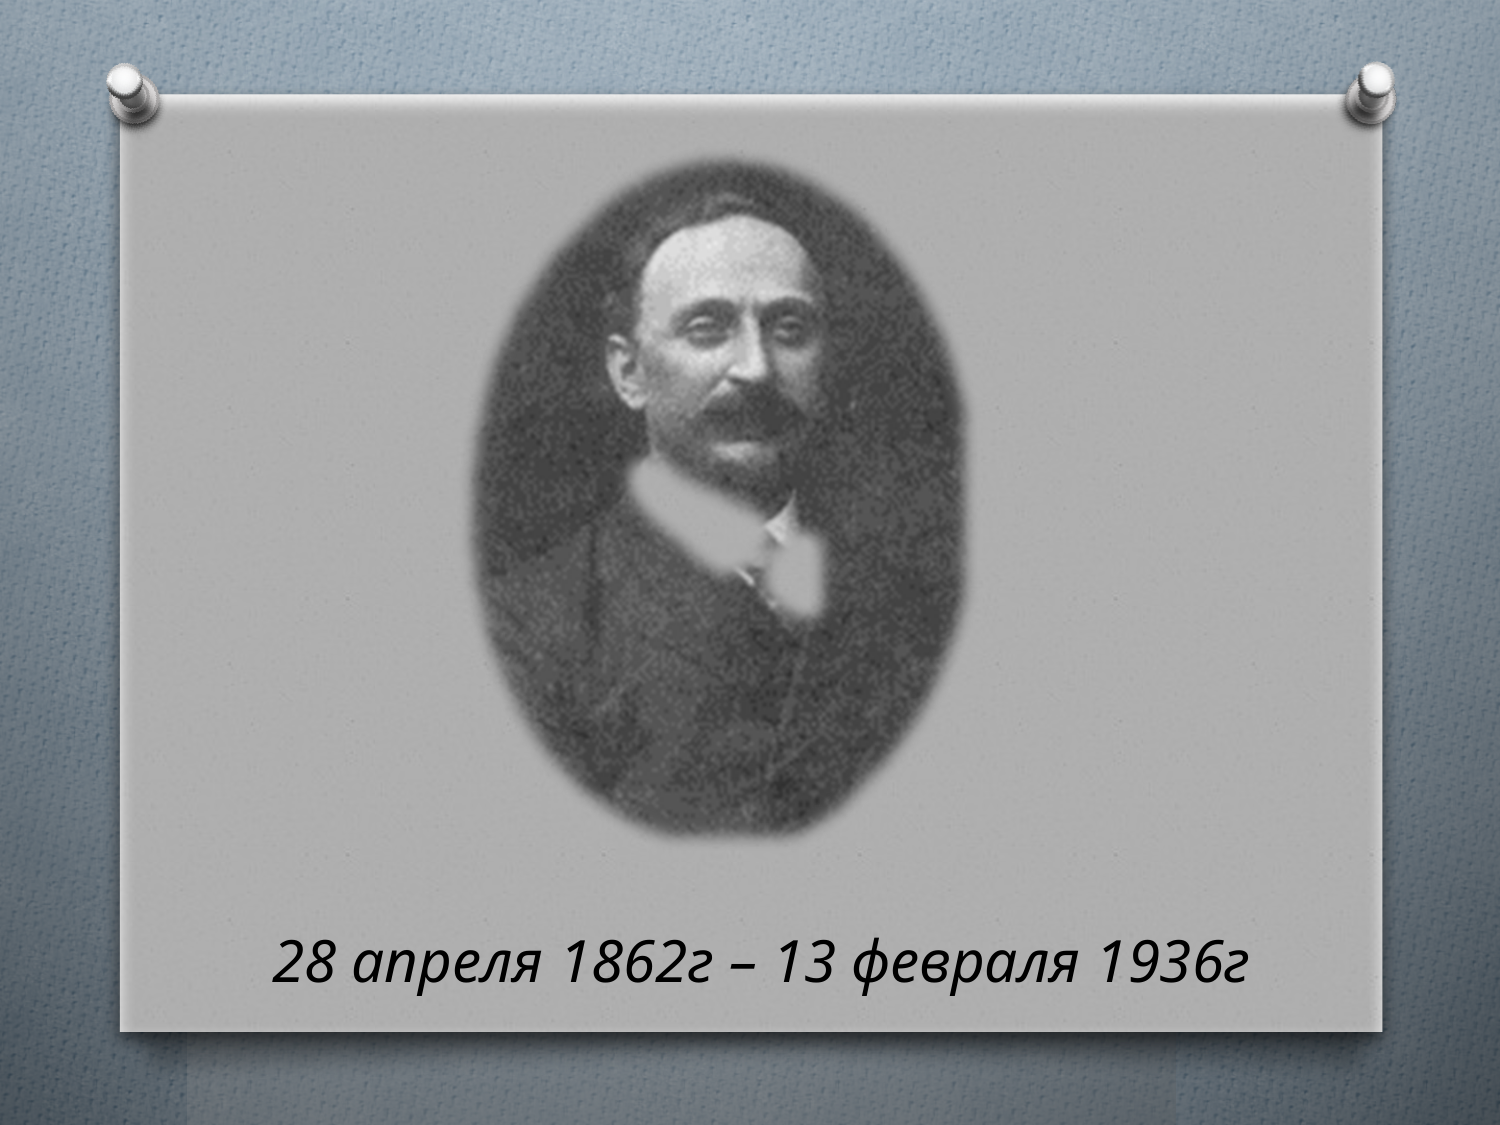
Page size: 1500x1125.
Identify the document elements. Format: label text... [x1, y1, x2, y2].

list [442, 136, 1022, 860]
text_box 28 апреля 1862г – 13 февраля 1936г [230, 916, 1294, 1094]
picture [1317, 35, 1439, 156]
picture [75, 29, 198, 153]
